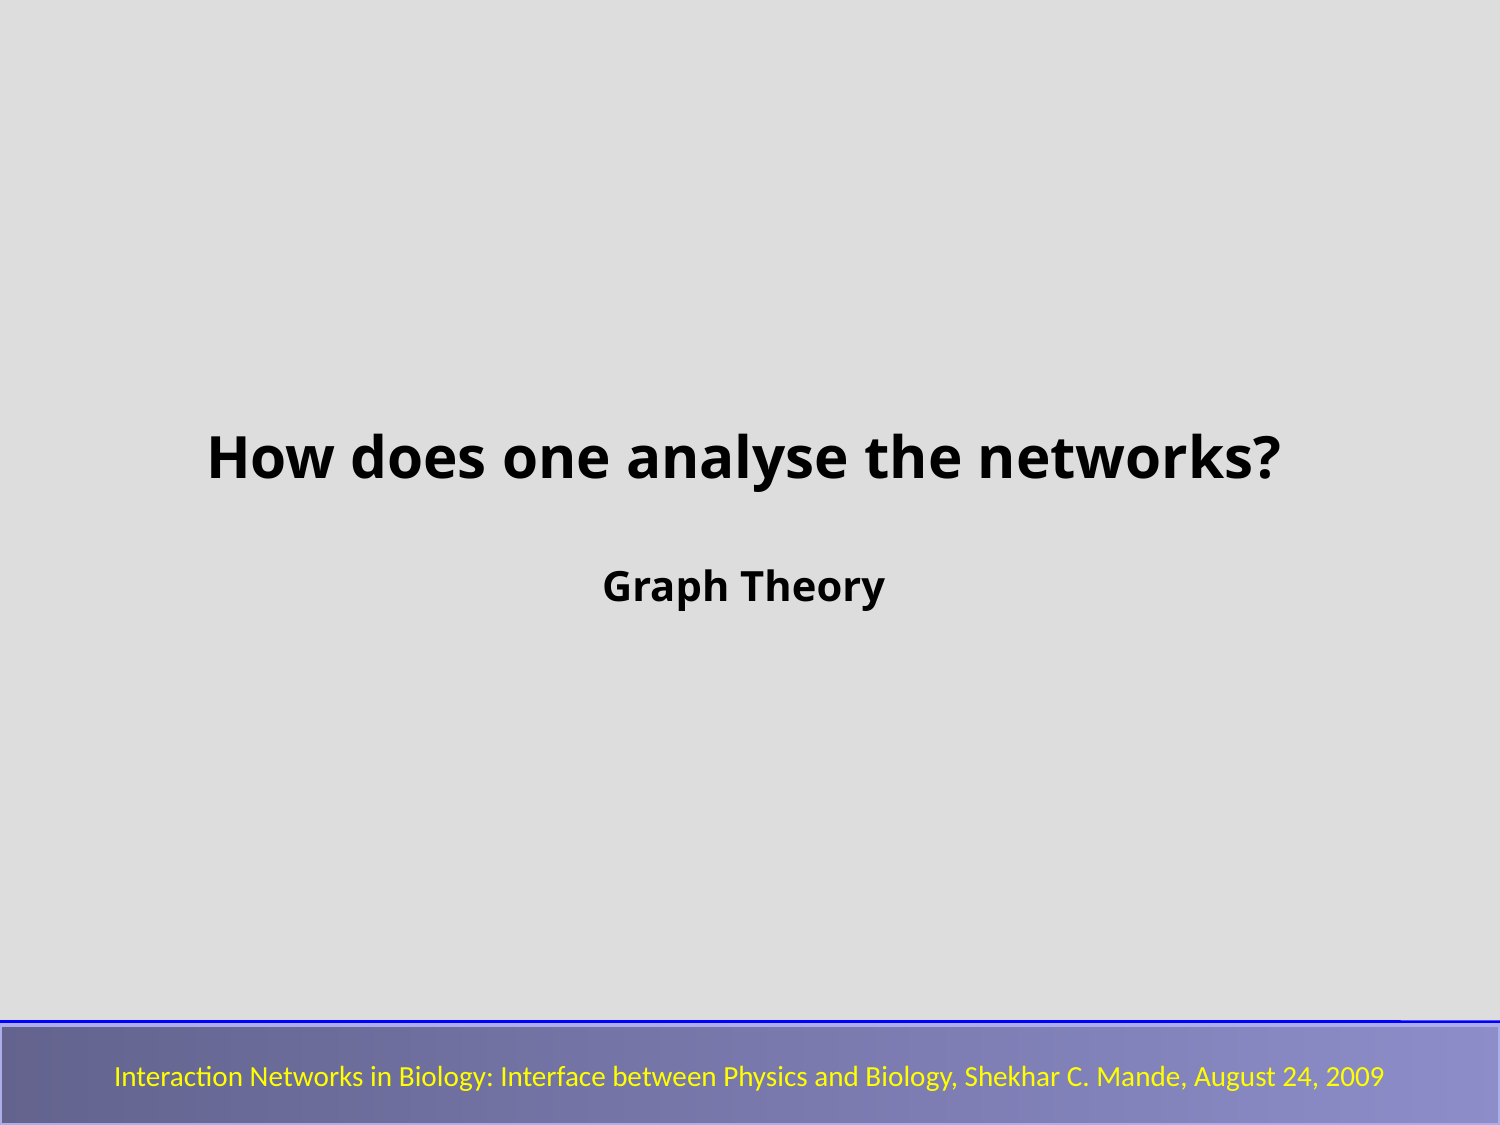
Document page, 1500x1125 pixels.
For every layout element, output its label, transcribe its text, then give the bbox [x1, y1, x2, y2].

text_box How does one analyse the networks? Graph Theory [191, 412, 1296, 618]
